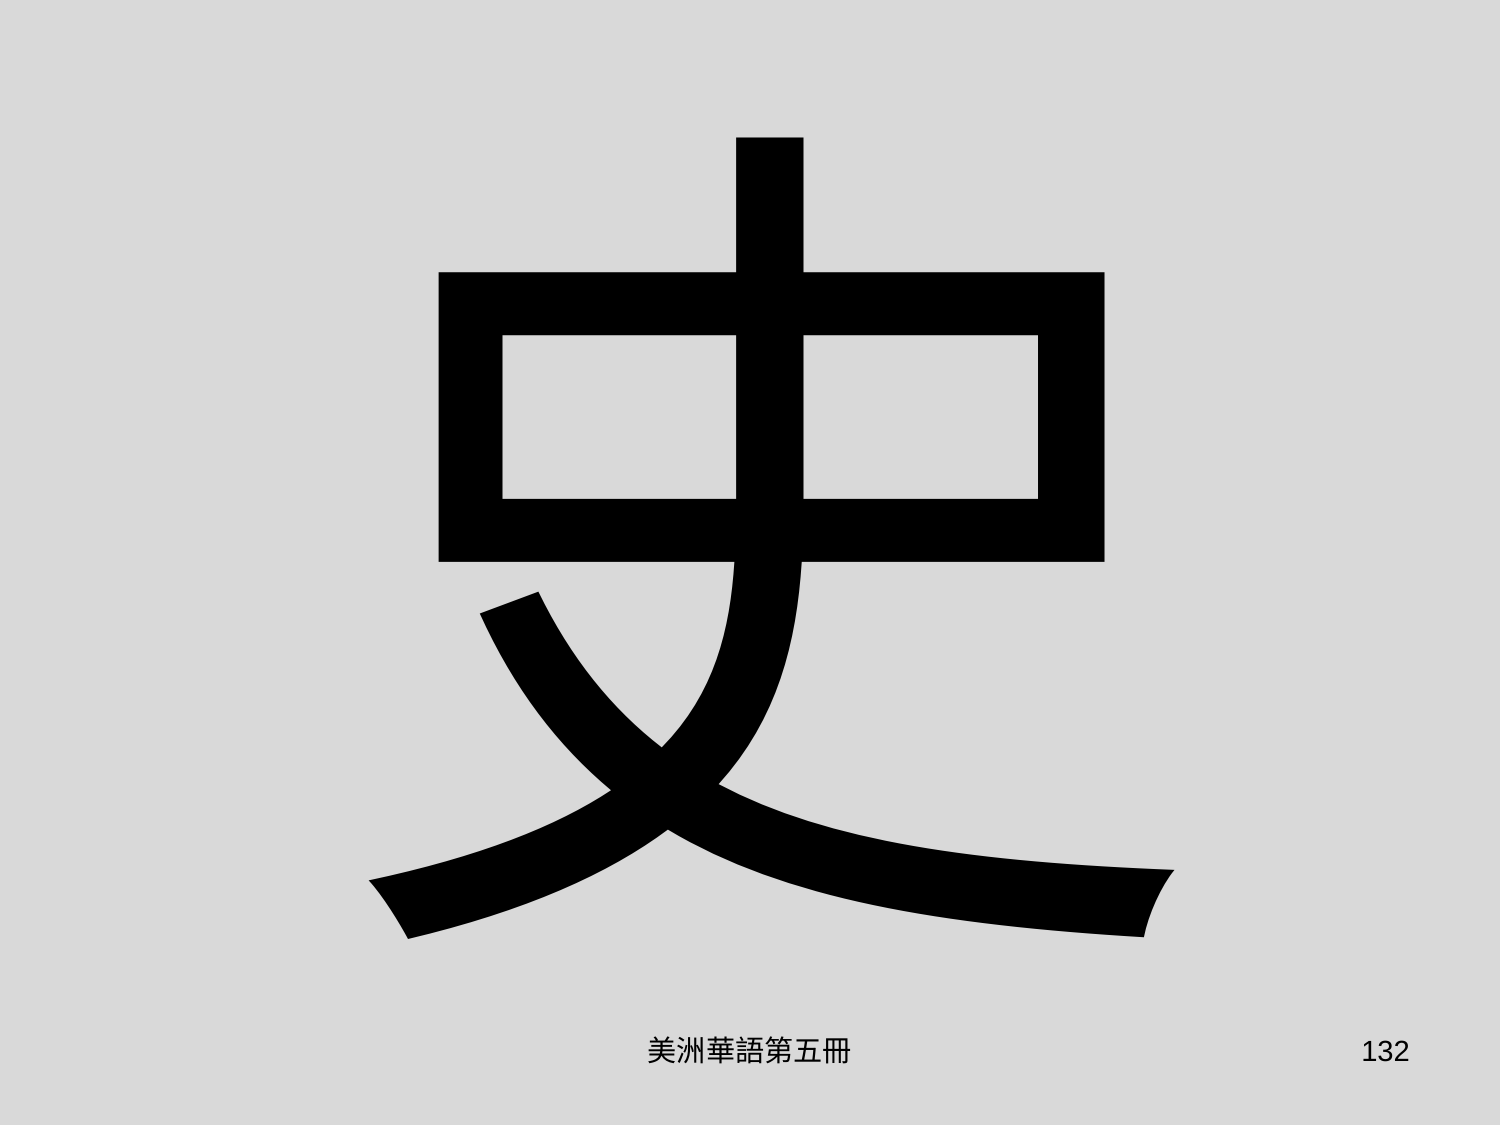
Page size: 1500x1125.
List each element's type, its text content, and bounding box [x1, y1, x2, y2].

text_box 史 [124, 0, 1413, 1053]
slide_number 132 [1074, 1024, 1426, 1103]
footer 美洲華語第五冊 [512, 1053, 988, 1103]
